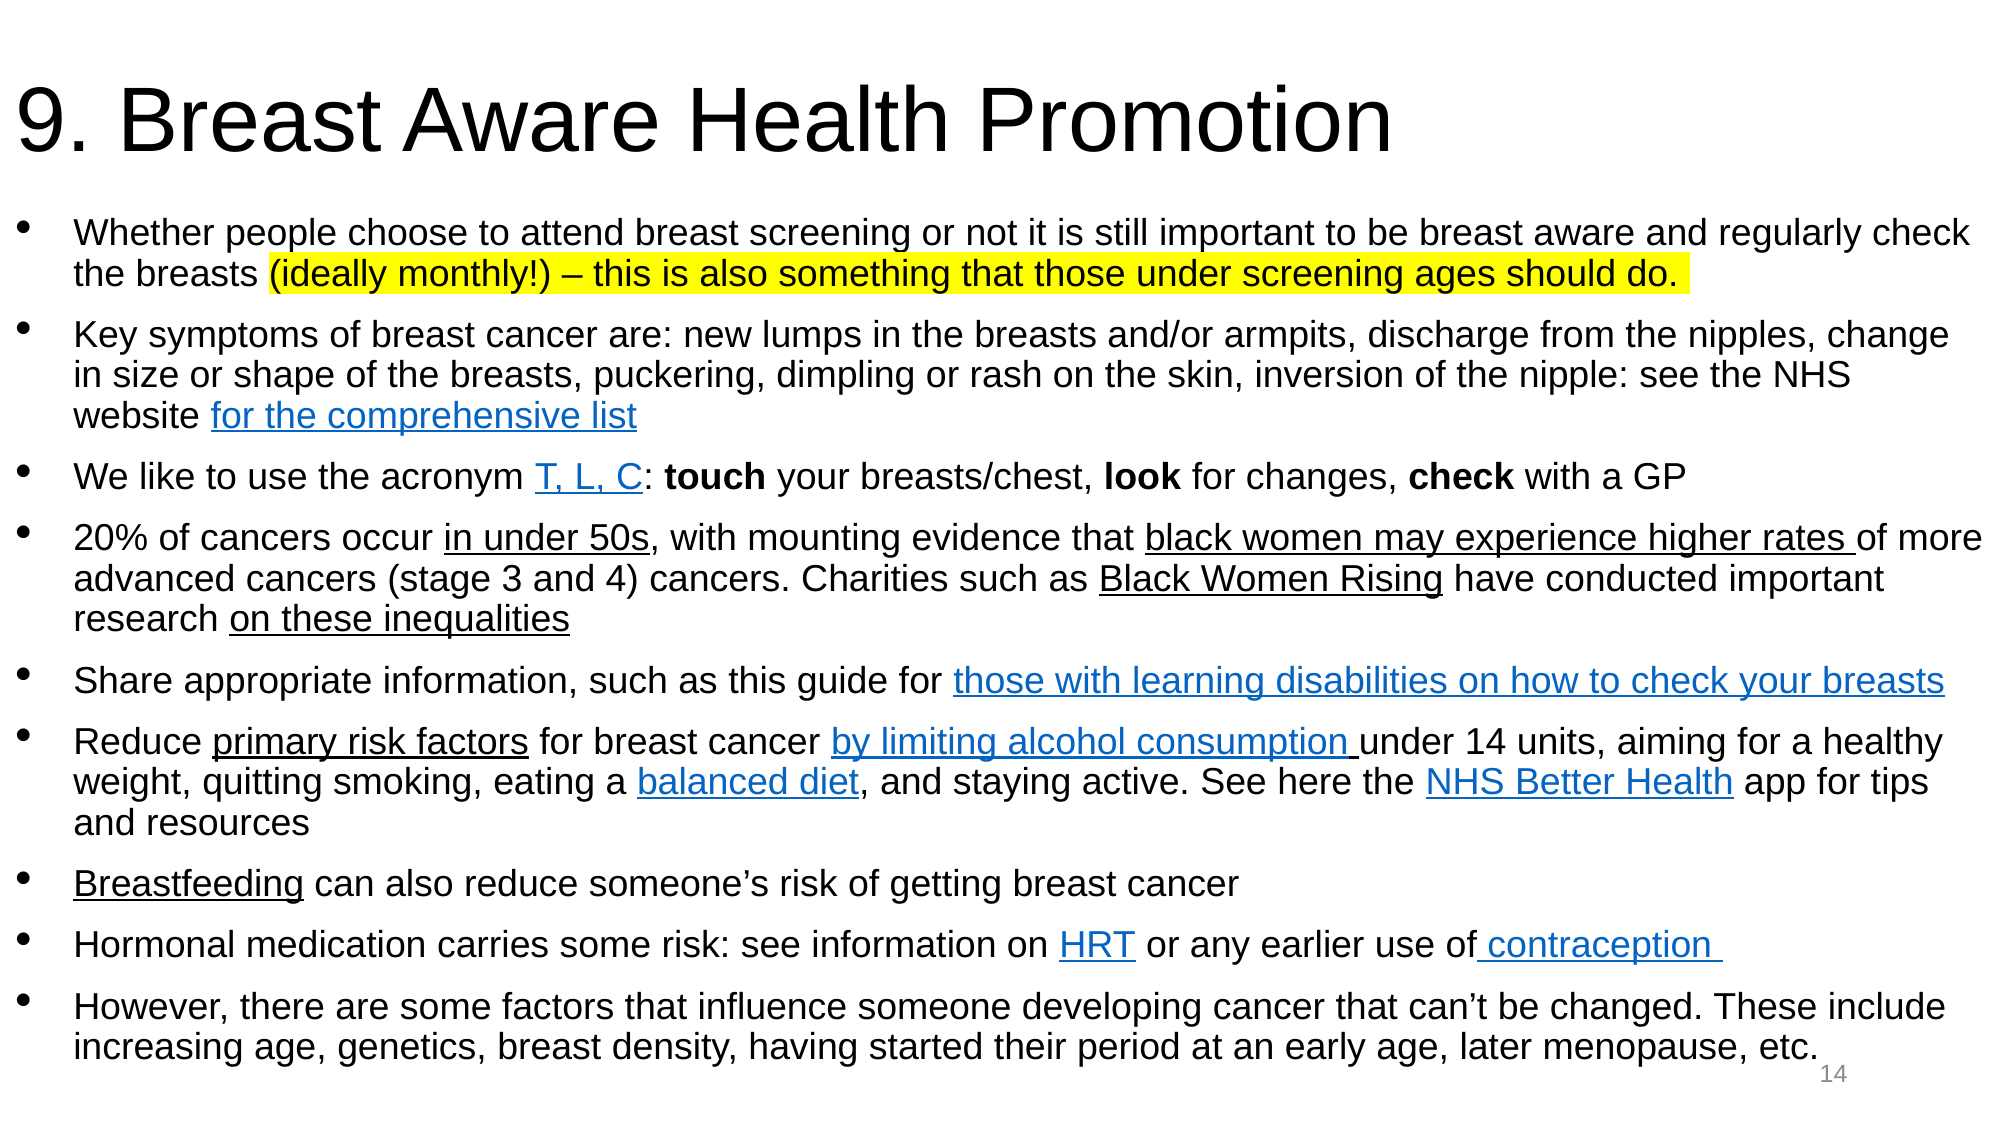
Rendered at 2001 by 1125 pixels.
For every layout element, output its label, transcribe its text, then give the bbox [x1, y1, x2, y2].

slide_number 14 [1412, 1042, 1863, 1103]
text_box [0, 0, 2000, 205]
list Whether people choose to attend breast screening or not it is still important to be breast aware and regularly check the breasts (ideally monthly!) – this is also something that those under screening ages should do. Key symptoms of breast cancer are: new lumps in the breasts and/or armpits, discharge from the nipples, change in size or shape of the breasts, puckering, dimpling or rash on the skin, inversion of the nipple: see the NHS website for the comprehensive list We like to use the acronym T, L, C: touch your breasts/chest, look for changes, check with a GP 20% of cancers occur in under 50s, with mounting evidence that black women may experience higher rates of more advanced cancers (stage 3 and 4) cancers. Charities such as Black Women Rising have conducted important research on these inequalities Share appropriate information, such as this guide for those with learning disabilities on how to check your breasts Reduce primary risk factors for breast cancer by limiting alcohol consumption under 14 units, aiming for a healthy weight, quitting smoking, eating a balanced diet, and staying active. See here the NHS Better Health app for tips and resources Breastfeeding can also reduce someone’s risk of getting breast cancer Hormonal medication carries some risk: see information on HRT or any earlier use of contraception However, there are some factors that influence someone developing cancer that can’t be changed. These include increasing age, genetics, breast density, having started their period at an early age, later menopause, etc. [2, 205, 2000, 1002]
text_box [0, 231, 2000, 1125]
title 9. Breast Aware Health Promotion [0, 13, 1726, 231]
